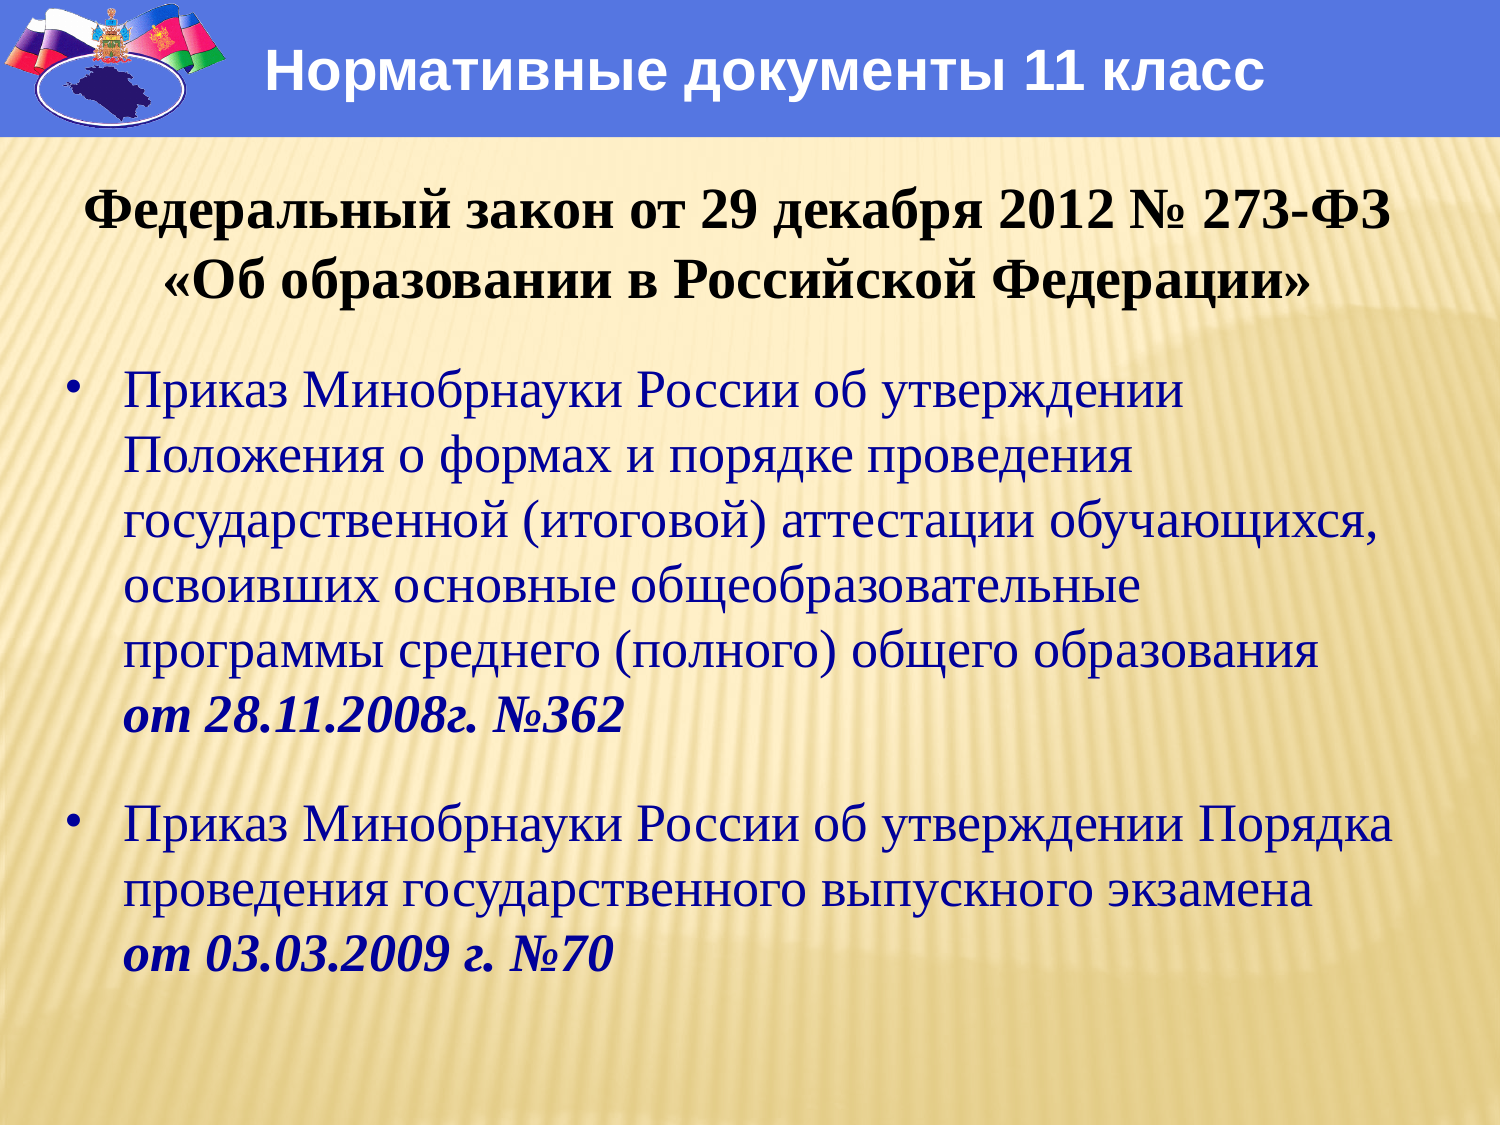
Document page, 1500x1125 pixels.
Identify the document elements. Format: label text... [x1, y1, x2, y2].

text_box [0, 0, 1500, 138]
text_box Федеральный закон от 29 декабря 2012 № 273-ФЗ «Об образовании в Российской Федерации» Приказ Минобрнауки России об утверждении Положения о формах и порядке проведения государственной (итоговой) аттестации обучающихся, освоивших основные общеобразовательные программы среднего (полного) общего образования от 28.11.2008г. №362 Приказ Минобрнауки России об утверждении Порядка проведения государственного выпускного экзамена от 03.03.2009 г. №70 [50, 162, 1426, 990]
